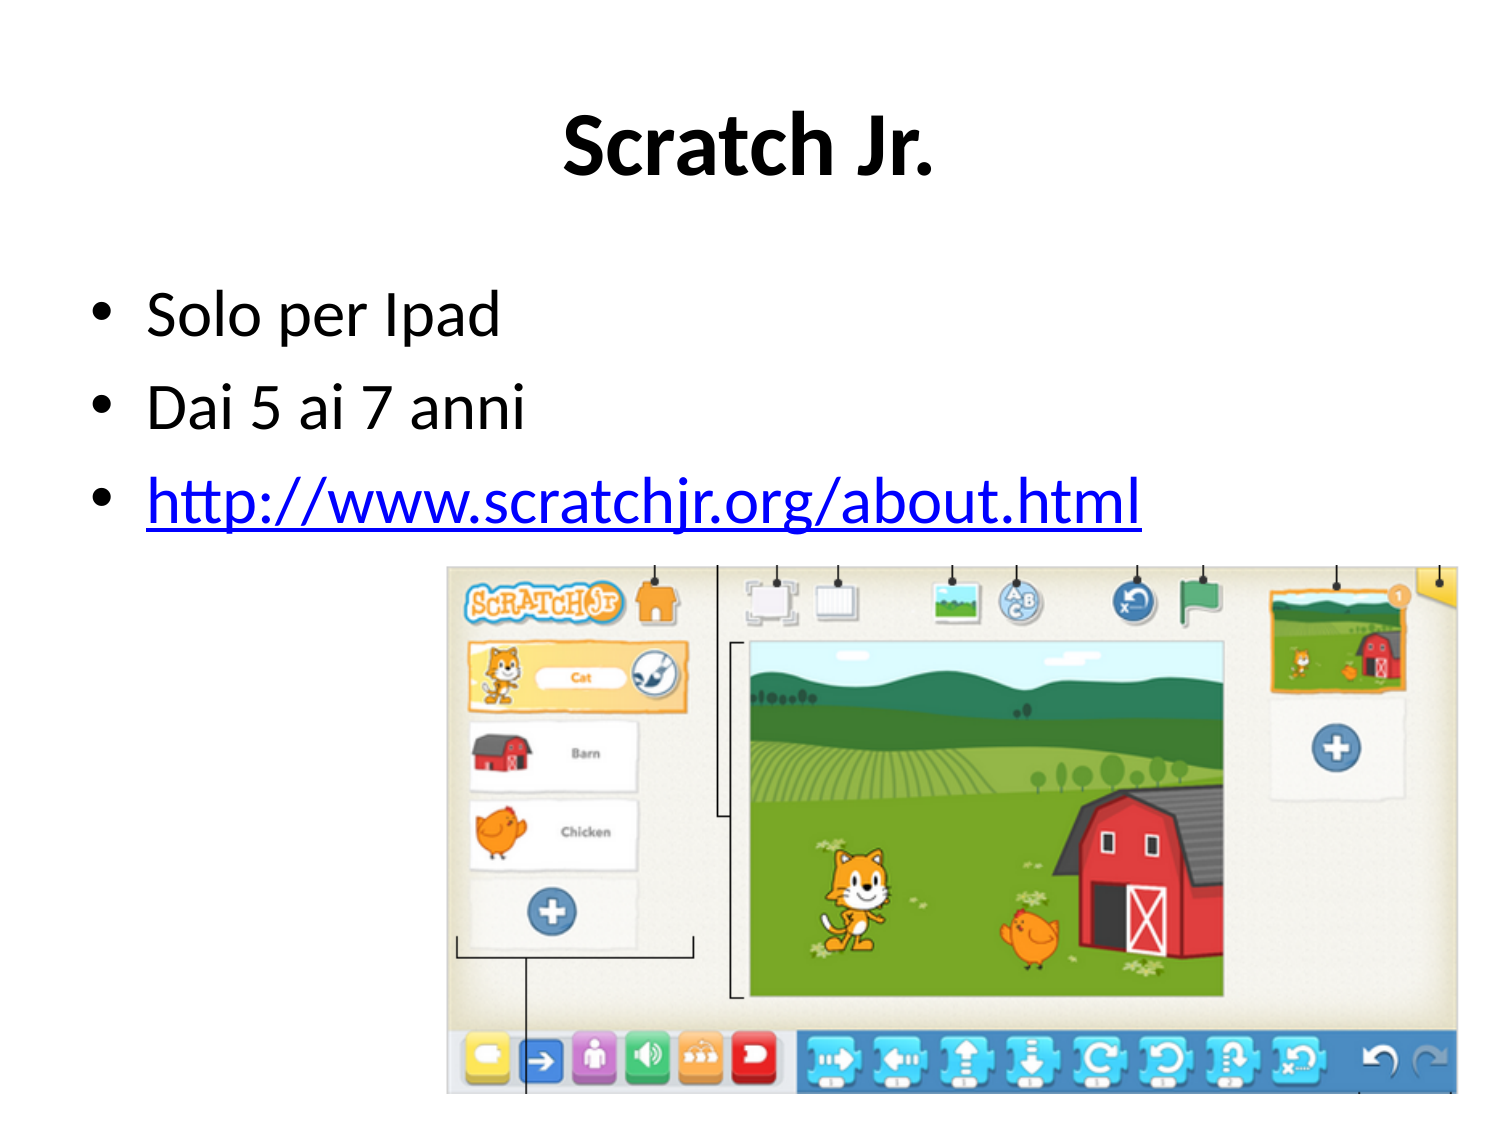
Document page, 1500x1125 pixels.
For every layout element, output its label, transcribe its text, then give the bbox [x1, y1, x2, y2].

title Scratch Jr. [75, 45, 1425, 233]
picture [442, 565, 1461, 1095]
list Solo per Ipad Dai 5 ai 7 anni http://www.scratchjr.org/about.html [75, 262, 1425, 1005]
